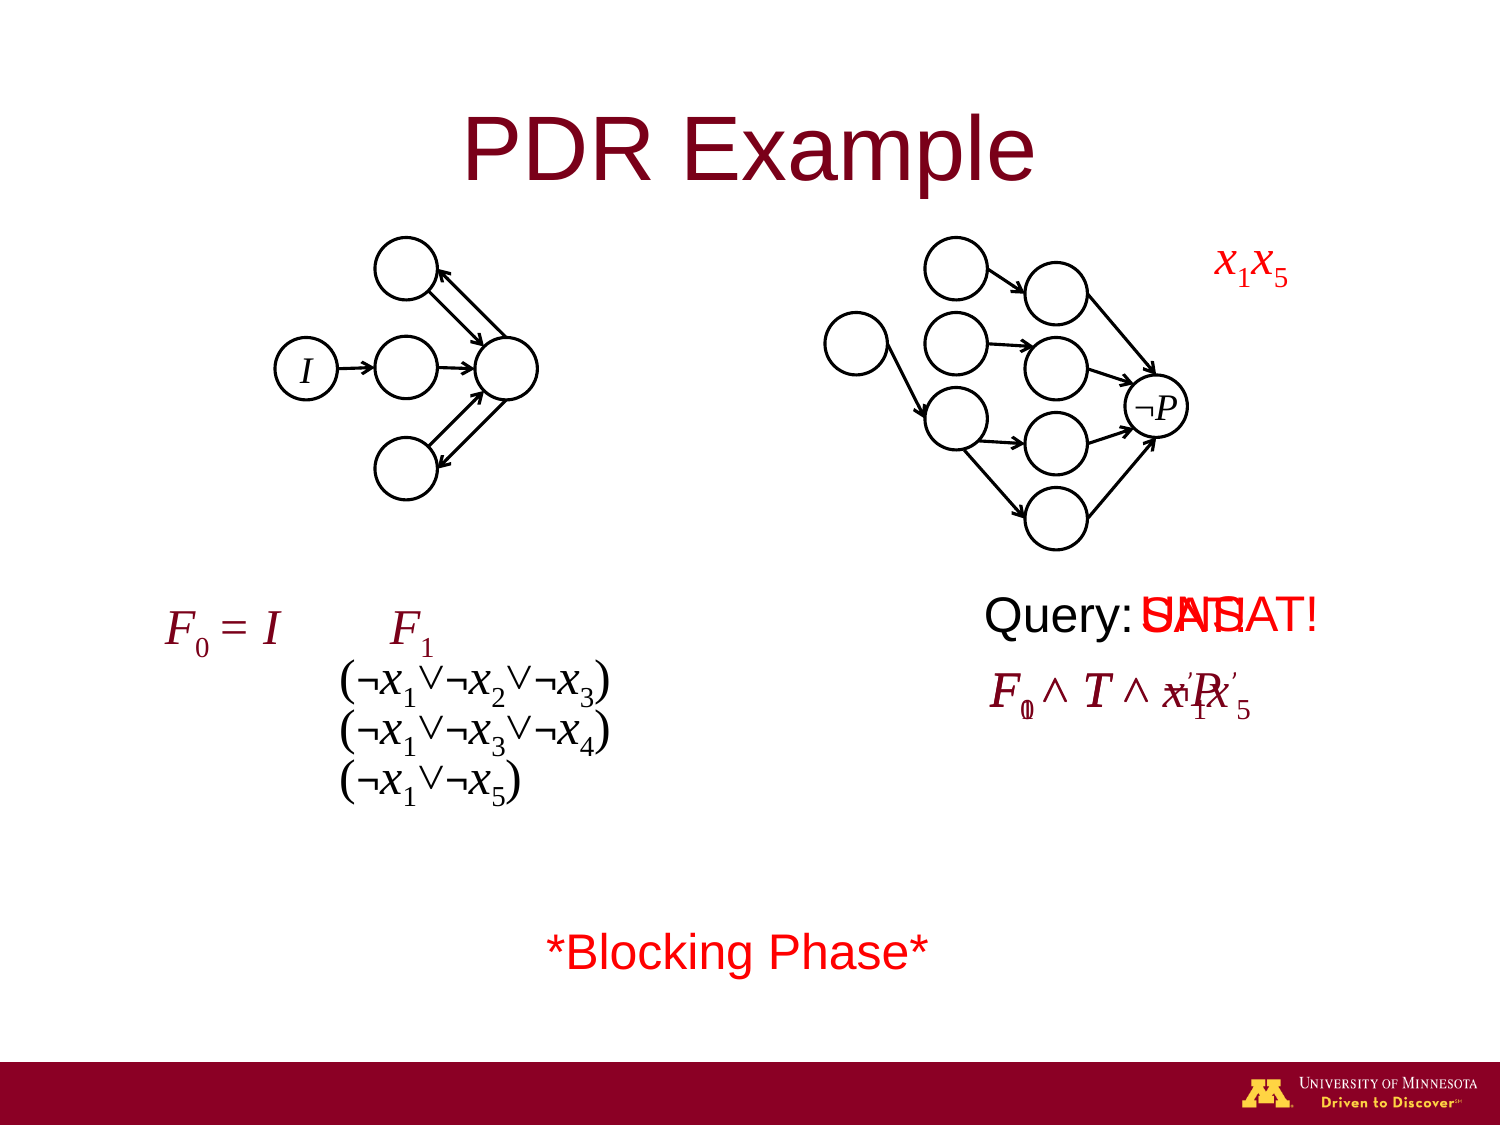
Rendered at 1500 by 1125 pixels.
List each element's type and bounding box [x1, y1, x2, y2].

text_box [1199, 217, 1304, 301]
text_box [149, 587, 313, 671]
text_box [274, 237, 538, 500]
text_box [487, 911, 988, 987]
picture [0, 1062, 1500, 1125]
text_box [324, 587, 663, 820]
title [112, 49, 1388, 238]
text_box [969, 574, 1400, 733]
text_box [824, 237, 1194, 550]
